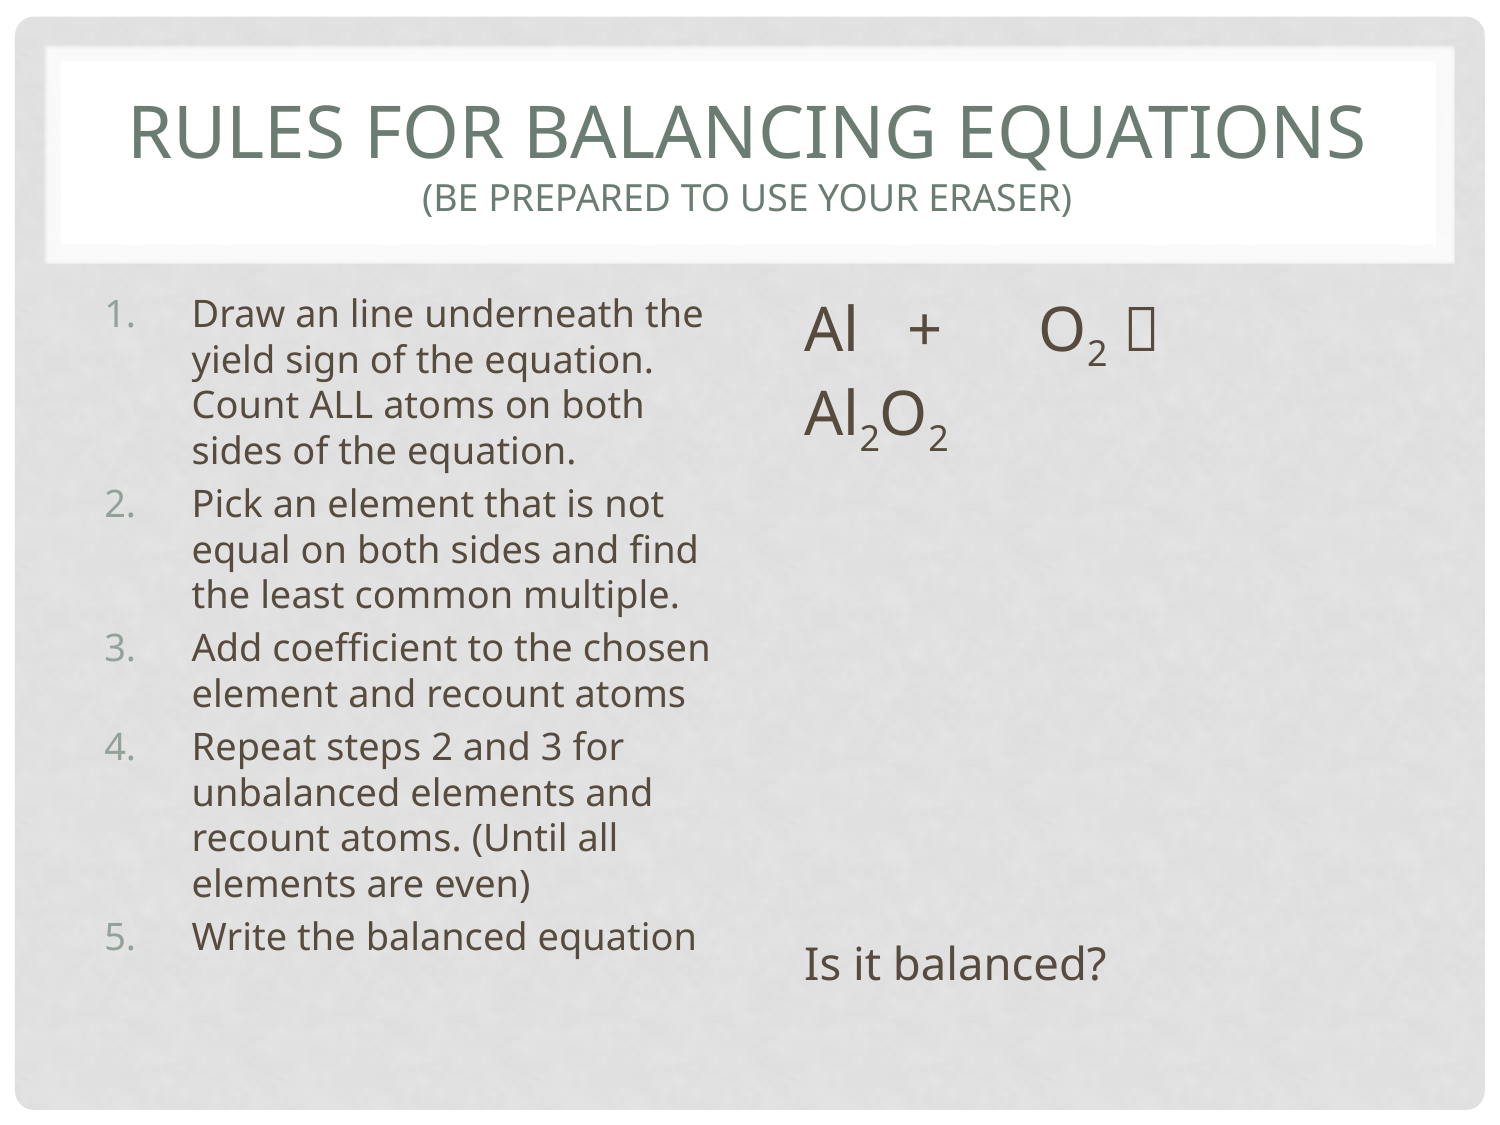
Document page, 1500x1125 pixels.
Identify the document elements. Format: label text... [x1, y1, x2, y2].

list Al + O2  Al2O2 Is it balanced? [762, 281, 1425, 1005]
list Draw an line underneath the yield sign of the equation. Count ALL atoms on both sides of the equation. Pick an element that is not equal on both sides and find the least common multiple. Add coefficient to the chosen element and recount atoms Repeat steps 2 and 3 for unbalanced elements and recount atoms. (Until all elements are even) Write the balanced equation [69, 281, 733, 1005]
title Rules for balancing equations (be prepared to use your eraser) [69, 66, 1425, 238]
